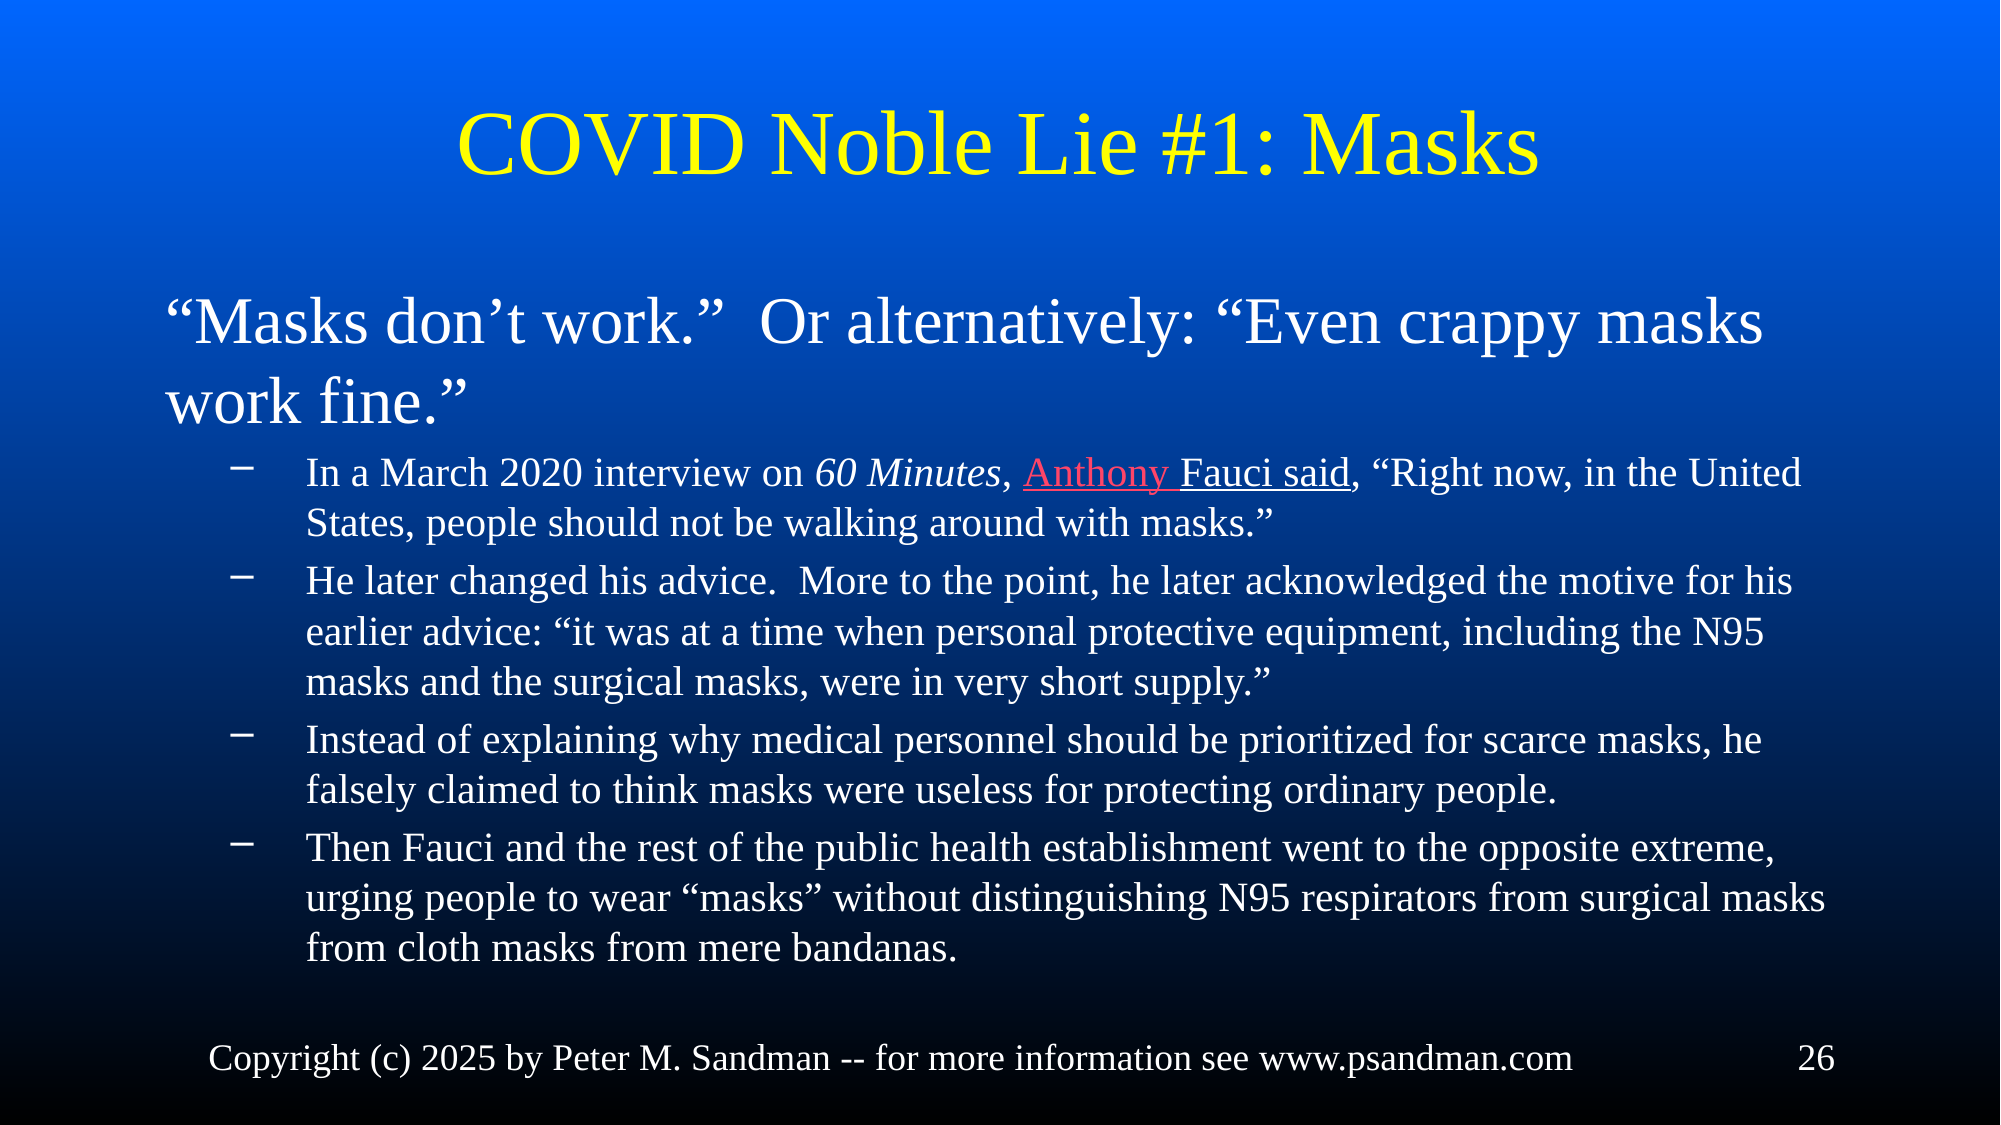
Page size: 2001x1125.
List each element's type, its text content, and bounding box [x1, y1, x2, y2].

slide_number 26 [1433, 1025, 1850, 1100]
footer Copyright (c) 2025 by Peter M. Sandman -- for more information see www.psandman.com [133, 1025, 1433, 1100]
list “Masks don’t work.” Or alternatively: “Even crappy masks work fine.” In a March 2020 interview on 60 Minutes, Anthony Fauci said, “Right now, in the United States, people should not be walking around with masks.” He later changed his advice. More to the point, he later acknowledged the motive for his earlier advice: “it was at a time when personal protective equipment, including the N95 masks and the surgical masks, were in very short supply.” Instead of explaining why medical personnel should be prioritized for scarce masks, he falsely claimed to think masks were useless for protecting ordinary people. Then Fauci and the rest of the public health establishment went to the opposite extreme, urging people to wear “masks” without distinguishing N95 respirators from surgical masks from cloth masks from mere bandanas. [150, 269, 1850, 988]
title COVID Noble Lie #1: Masks [150, 37, 1850, 238]
